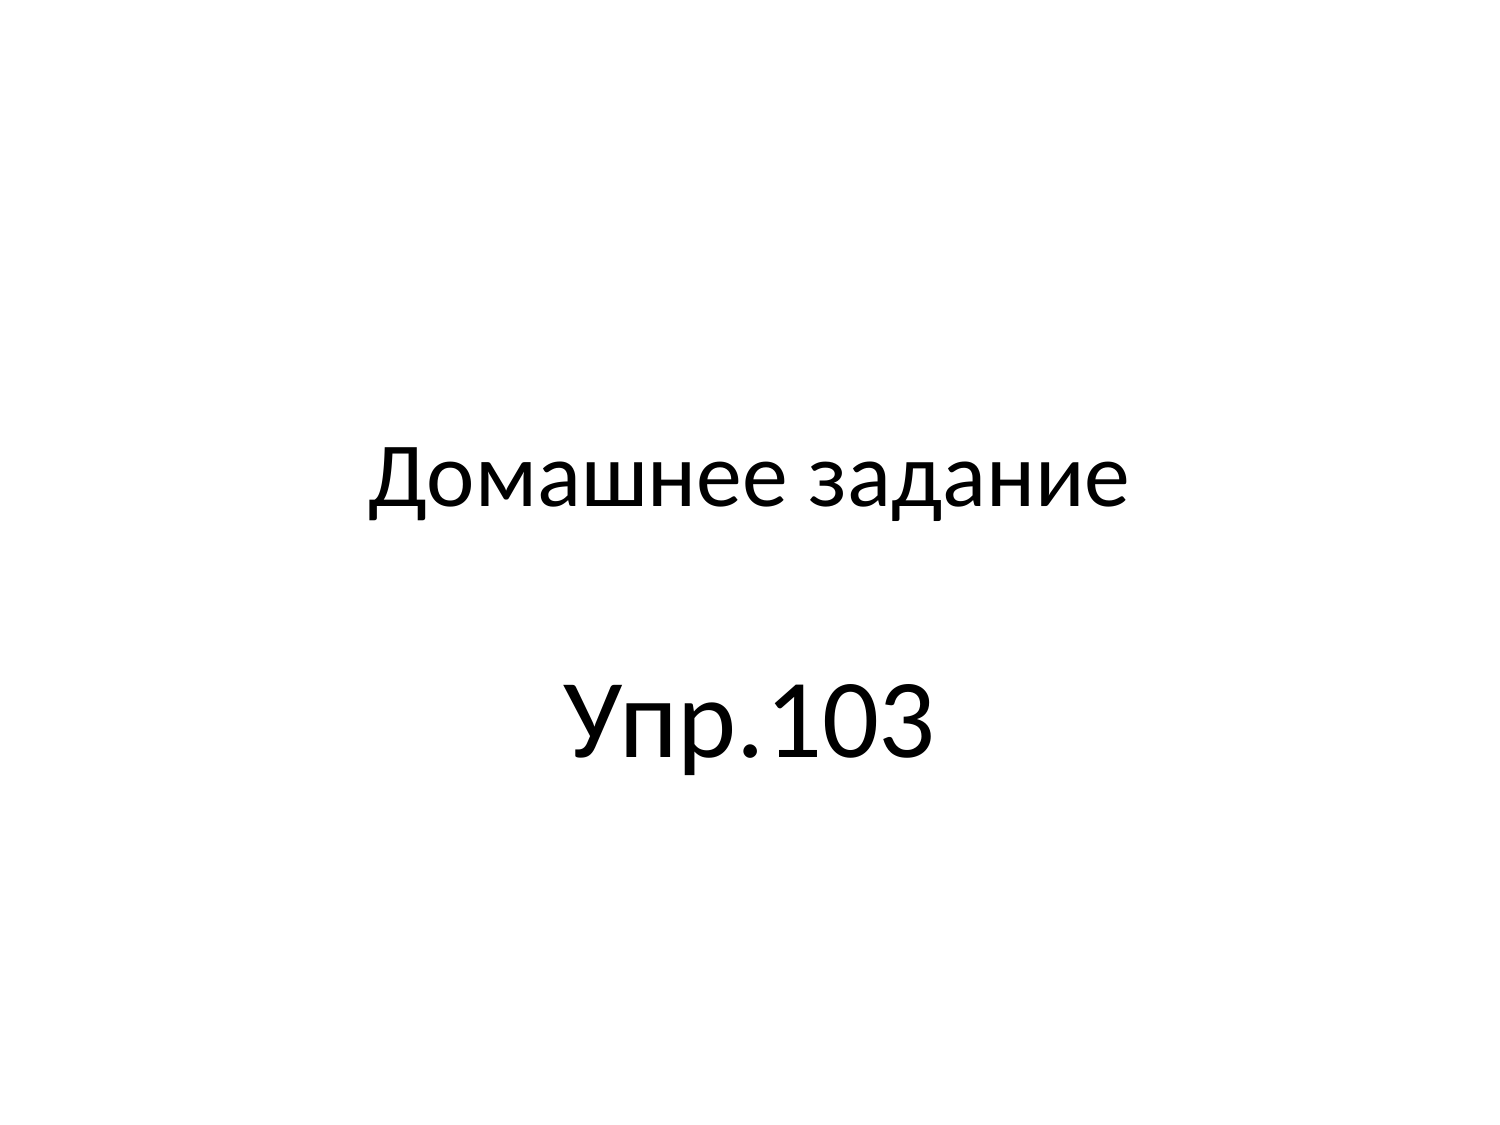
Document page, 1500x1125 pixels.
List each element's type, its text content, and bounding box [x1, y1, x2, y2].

title Домашнее задание [112, 349, 1388, 591]
subtitle Упр.103 [225, 637, 1275, 925]
